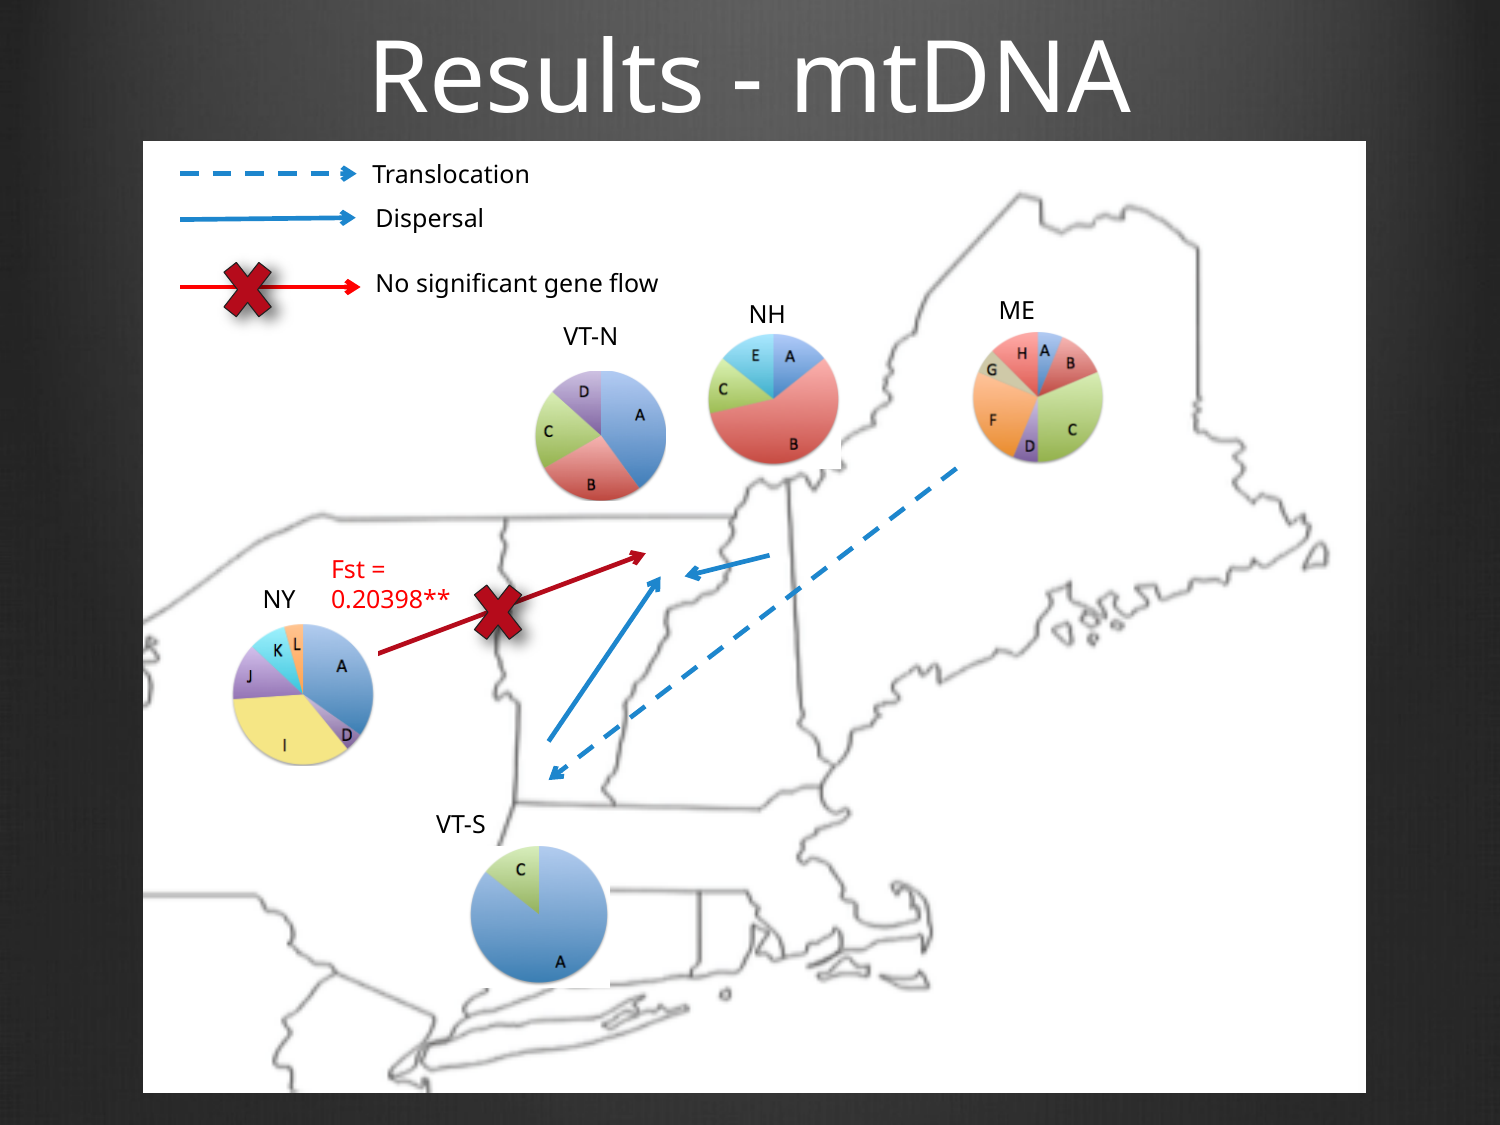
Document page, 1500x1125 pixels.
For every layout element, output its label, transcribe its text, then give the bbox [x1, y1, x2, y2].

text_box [355, 553, 544, 662]
picture [143, 141, 1366, 1093]
title Results - mtDNA [112, 0, 1388, 190]
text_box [548, 576, 661, 742]
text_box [548, 468, 957, 780]
